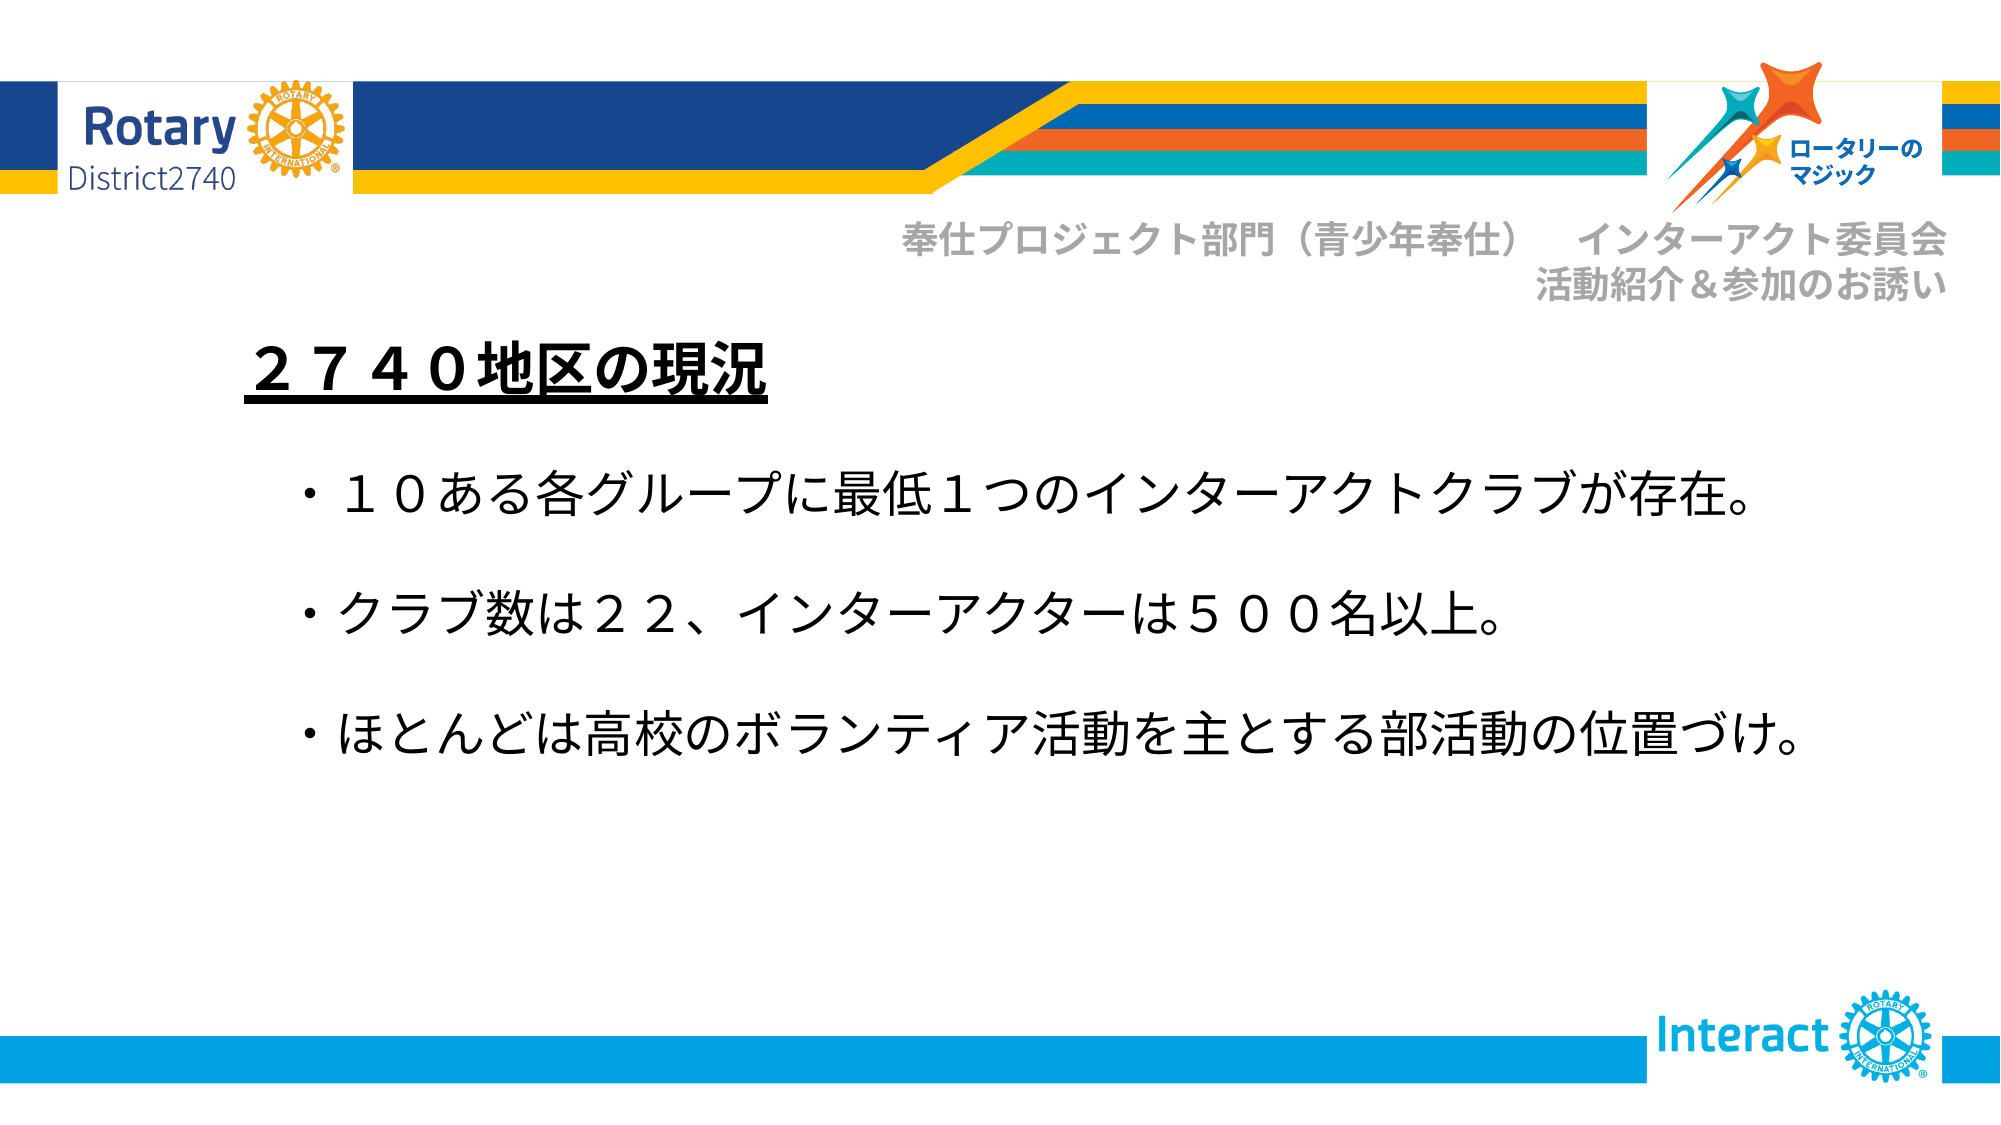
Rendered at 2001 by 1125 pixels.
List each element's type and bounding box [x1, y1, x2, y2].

text_box [0, 62, 2000, 1117]
